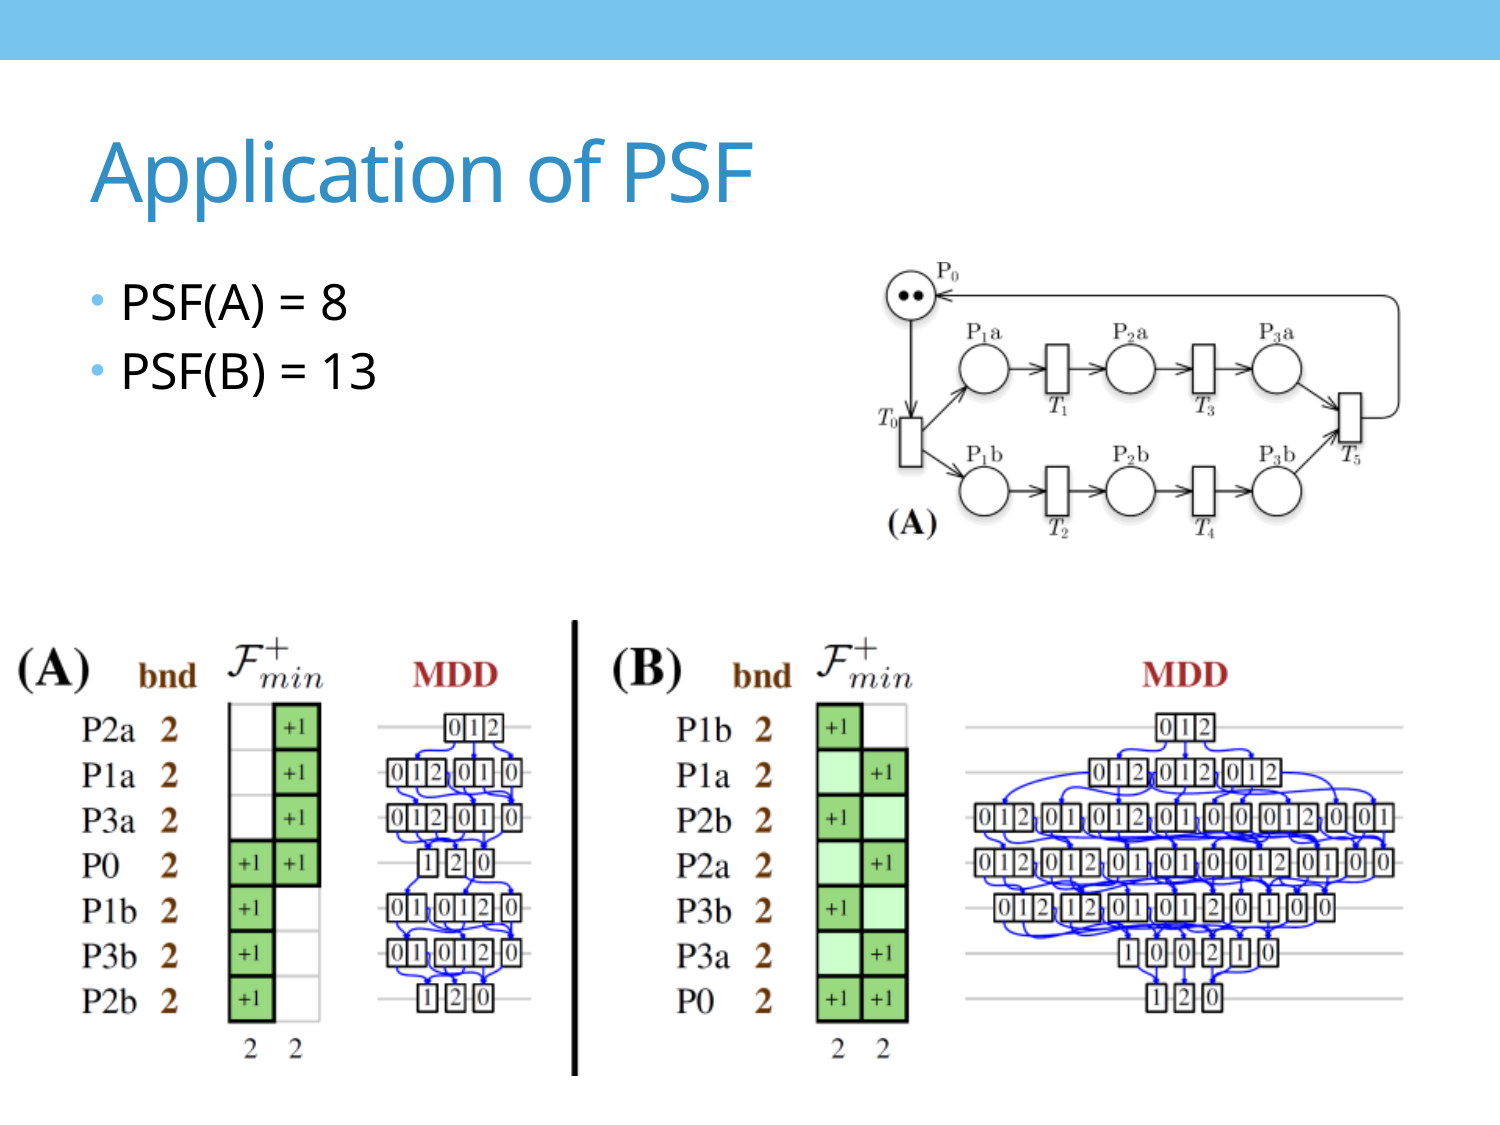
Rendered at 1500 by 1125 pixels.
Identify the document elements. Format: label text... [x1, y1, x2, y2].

picture [863, 262, 1412, 545]
title Application of PSF [75, 87, 1425, 250]
list PSF(A) = 8 PSF(B) = 13 [75, 262, 1425, 617]
picture [9, 620, 1426, 1076]
